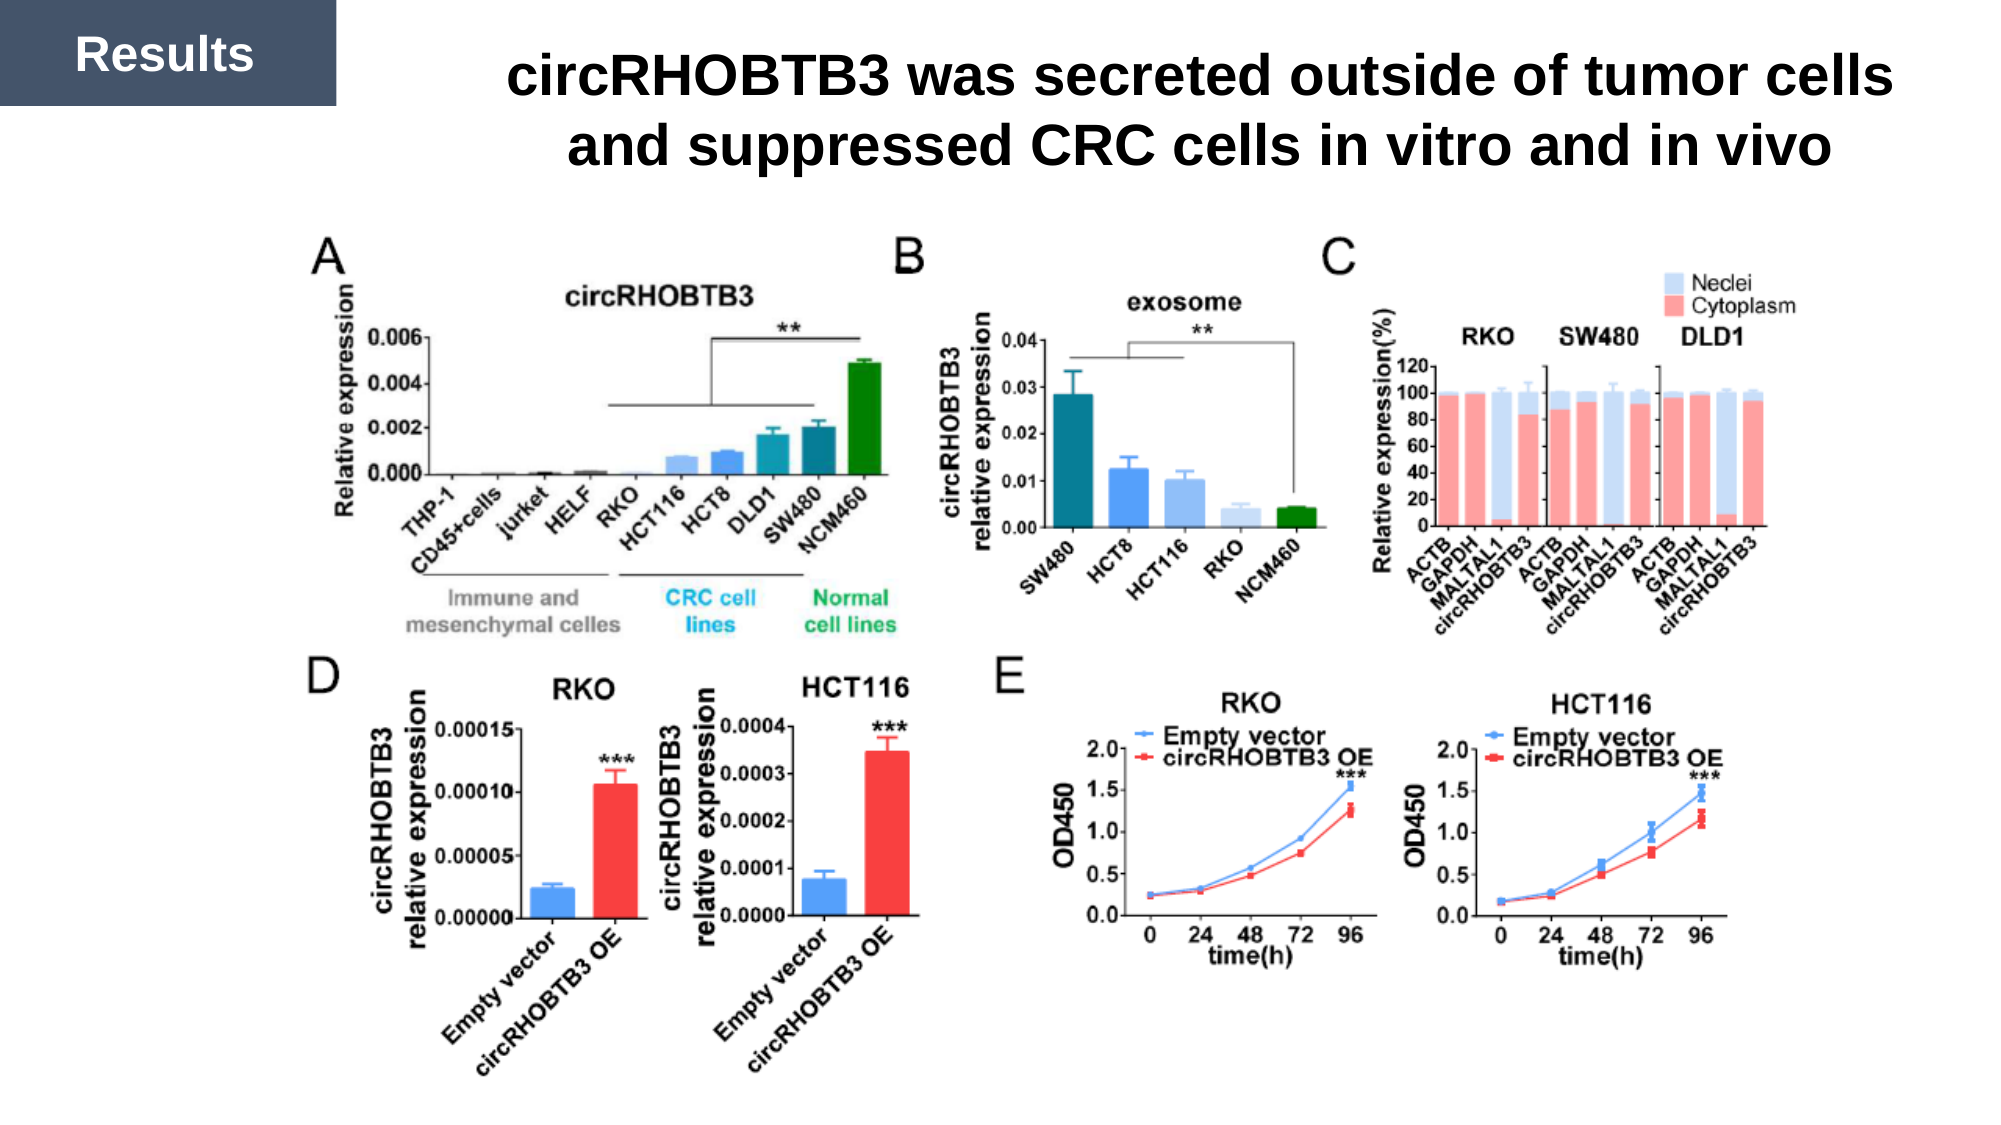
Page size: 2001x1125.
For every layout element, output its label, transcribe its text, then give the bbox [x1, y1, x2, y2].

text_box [258, 224, 1798, 1124]
text_box circRHOBTB3 was secreted outside of tumor cells and suppressed CRC cells in vitro and in vivo [487, 29, 1915, 185]
text_box Results [0, 13, 333, 89]
text_box [0, 0, 337, 107]
